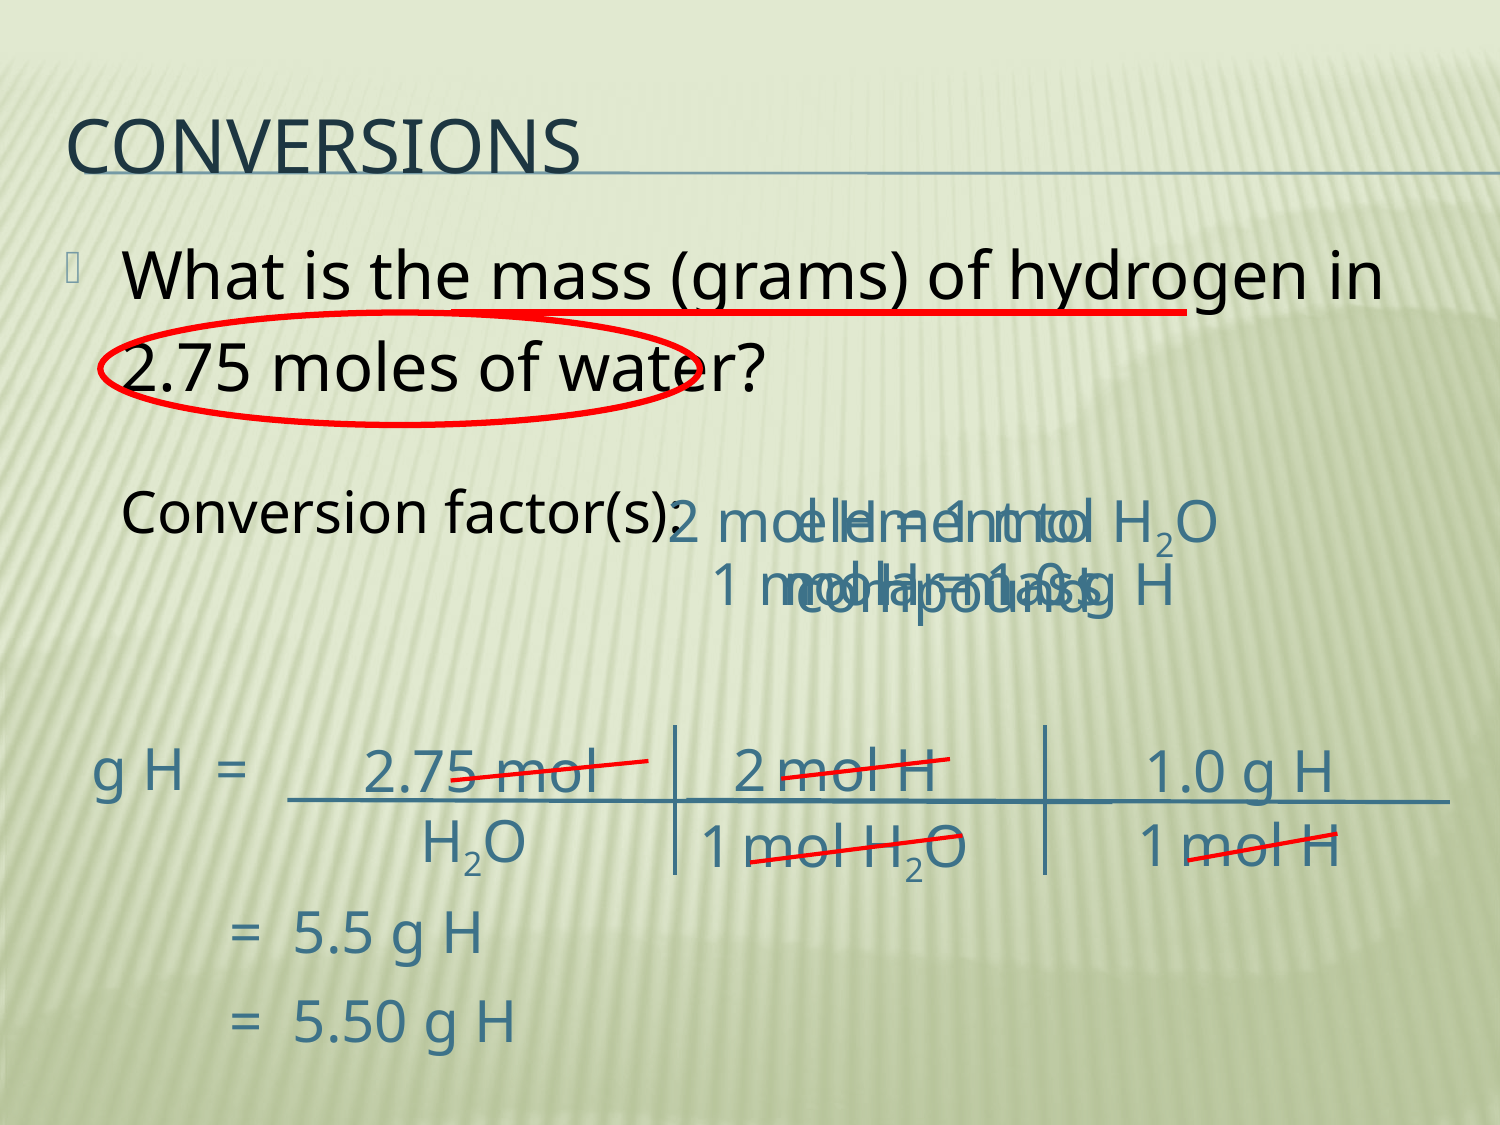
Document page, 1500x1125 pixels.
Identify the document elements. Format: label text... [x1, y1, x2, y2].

text_box = 5.50 g H [214, 976, 575, 1062]
list What is the mass (grams) of hydrogen in 2.75 moles of water? Conversion factor(s): [50, 224, 1475, 1125]
text_box element to compound [649, 476, 1238, 539]
title Conversions [50, 75, 1475, 213]
text_box [98, 310, 702, 428]
text_box 1 mol H = 1.0 g H [649, 539, 1238, 625]
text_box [450, 760, 675, 863]
text_box = 5.5 g H [214, 887, 513, 973]
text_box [780, 758, 1338, 861]
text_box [287, 724, 683, 876]
text_box g H = [75, 725, 279, 810]
text_box element to compound [649, 625, 1238, 632]
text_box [685, 724, 1451, 876]
text_box 1 mol H2O [674, 893, 994, 897]
